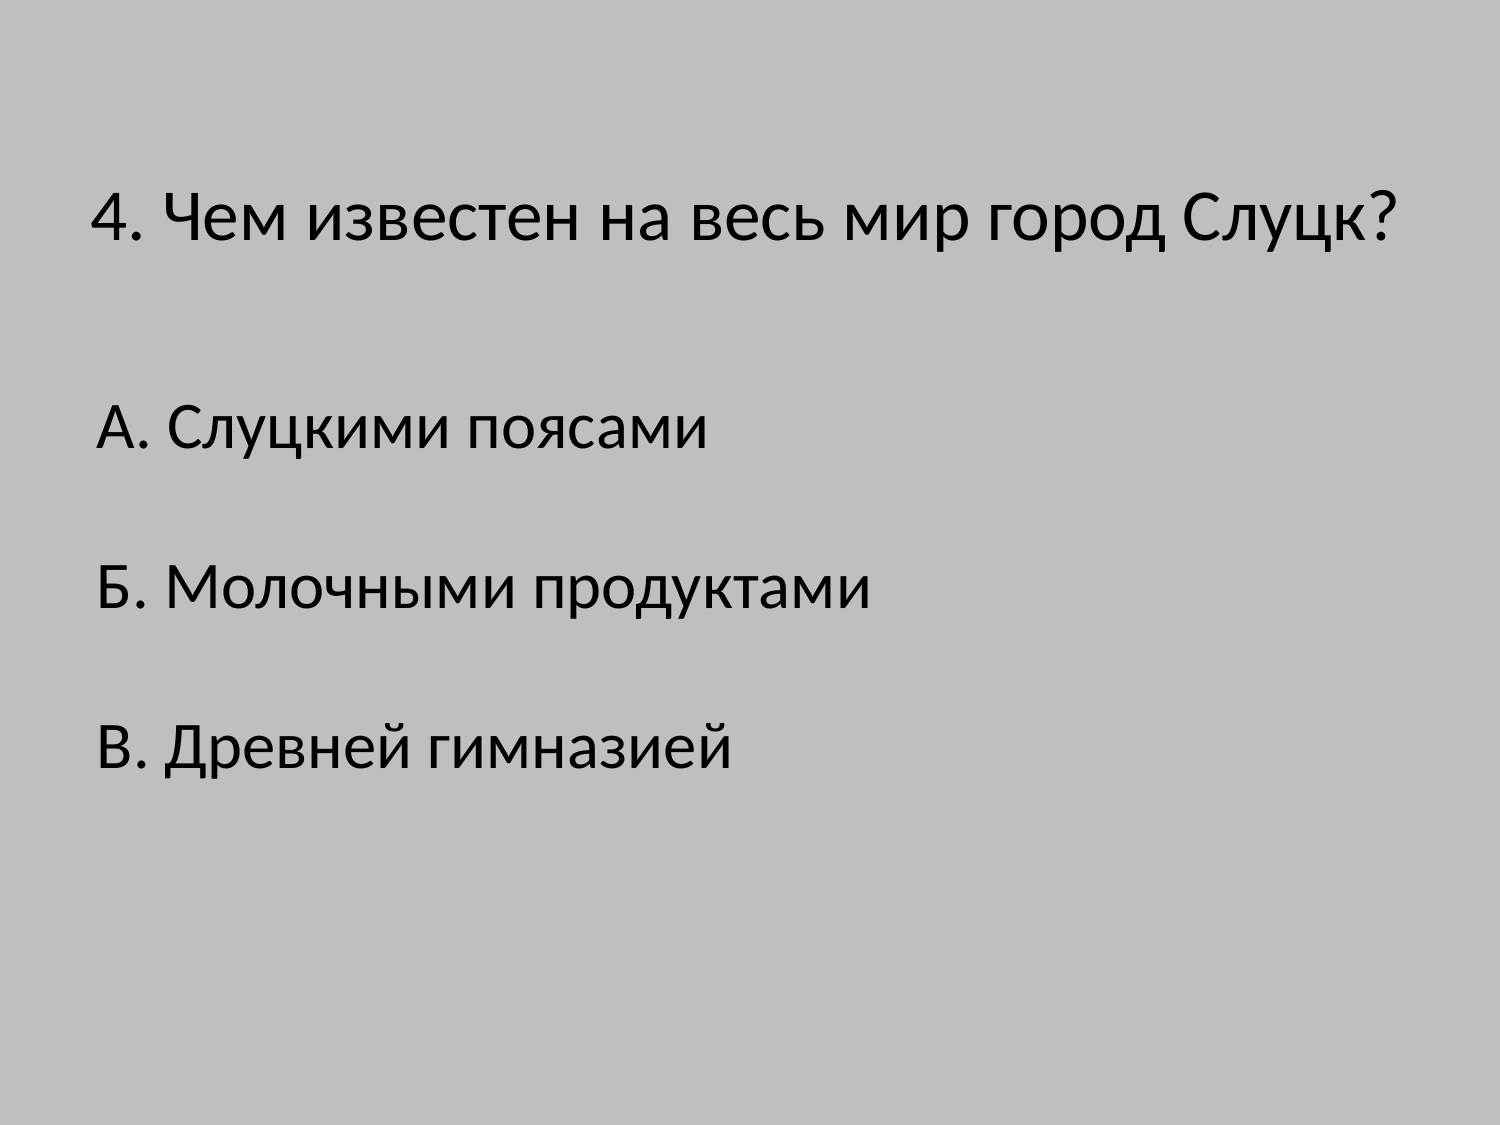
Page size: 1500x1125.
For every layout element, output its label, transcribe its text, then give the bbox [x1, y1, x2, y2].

text_box А. Слуцкими поясами Б. Молочными продуктами В. Древней гимназией [82, 374, 1454, 790]
title 4. Чем известен на весь мир город Слуцк? [75, 117, 1425, 305]
